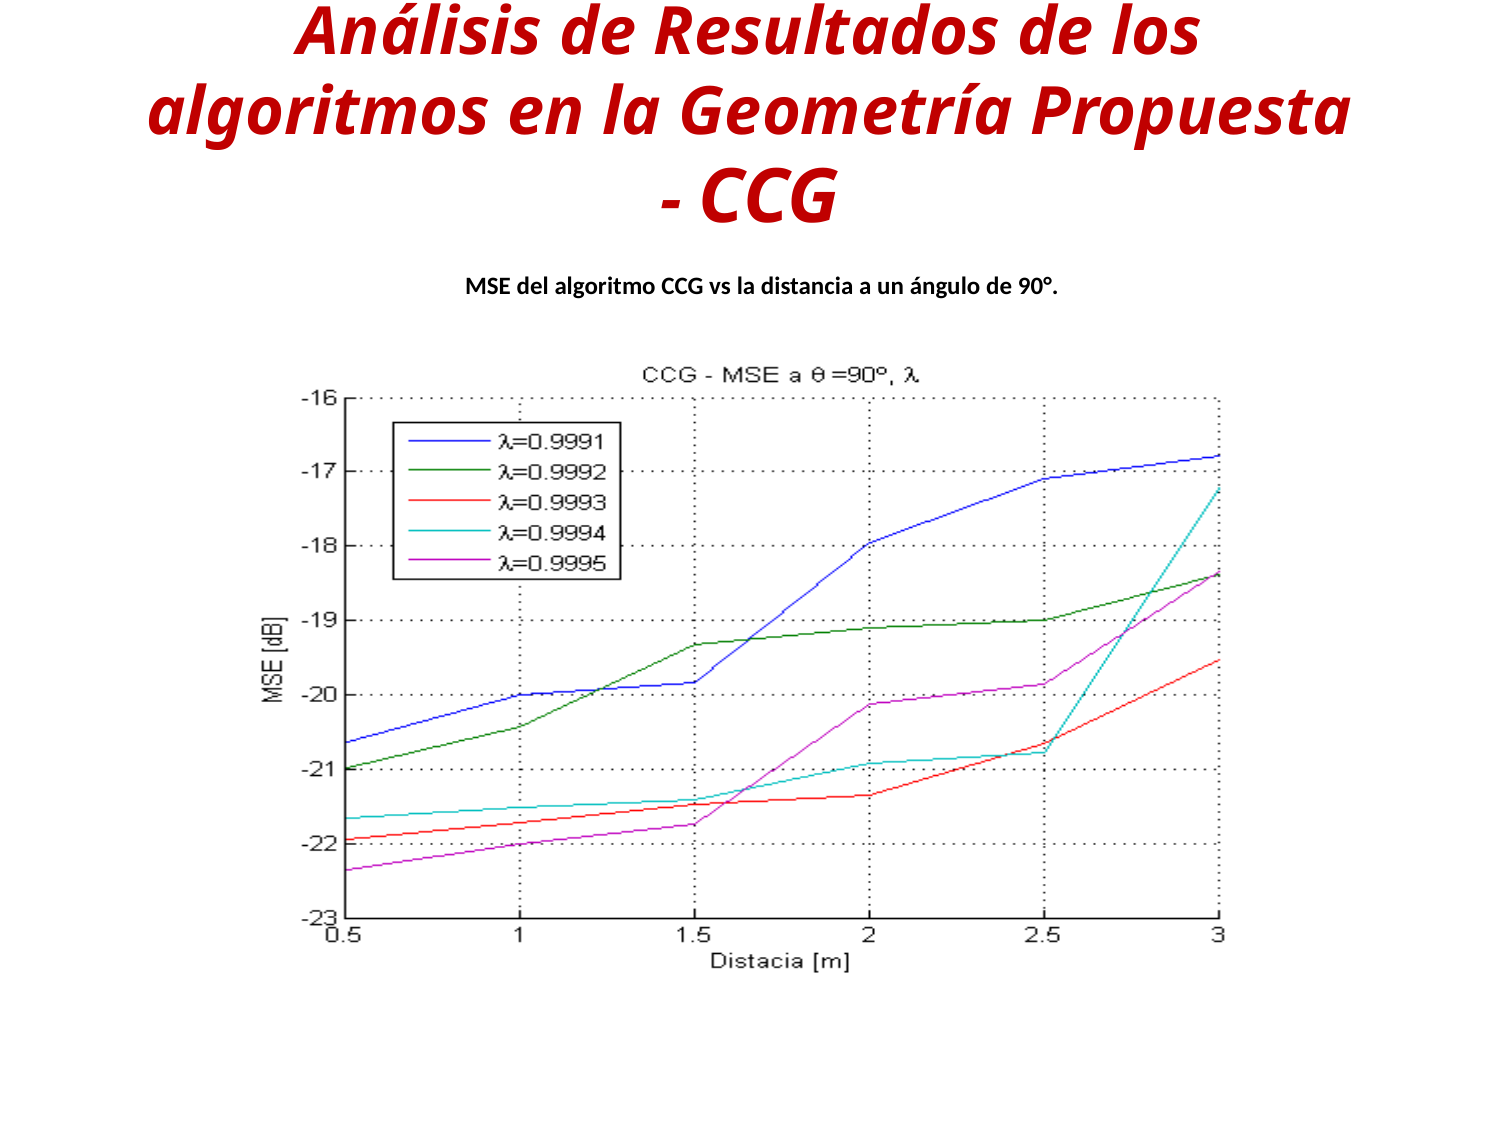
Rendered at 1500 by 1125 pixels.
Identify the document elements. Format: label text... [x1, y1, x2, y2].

text_box Análisis de Resultados de los algoritmos en la Geometría Propuesta - CCG [0, 37, 1388, 188]
picture [199, 349, 1326, 988]
text_box MSE del algoritmo CCG vs la distancia a un ángulo de 90°. [434, 262, 1091, 308]
